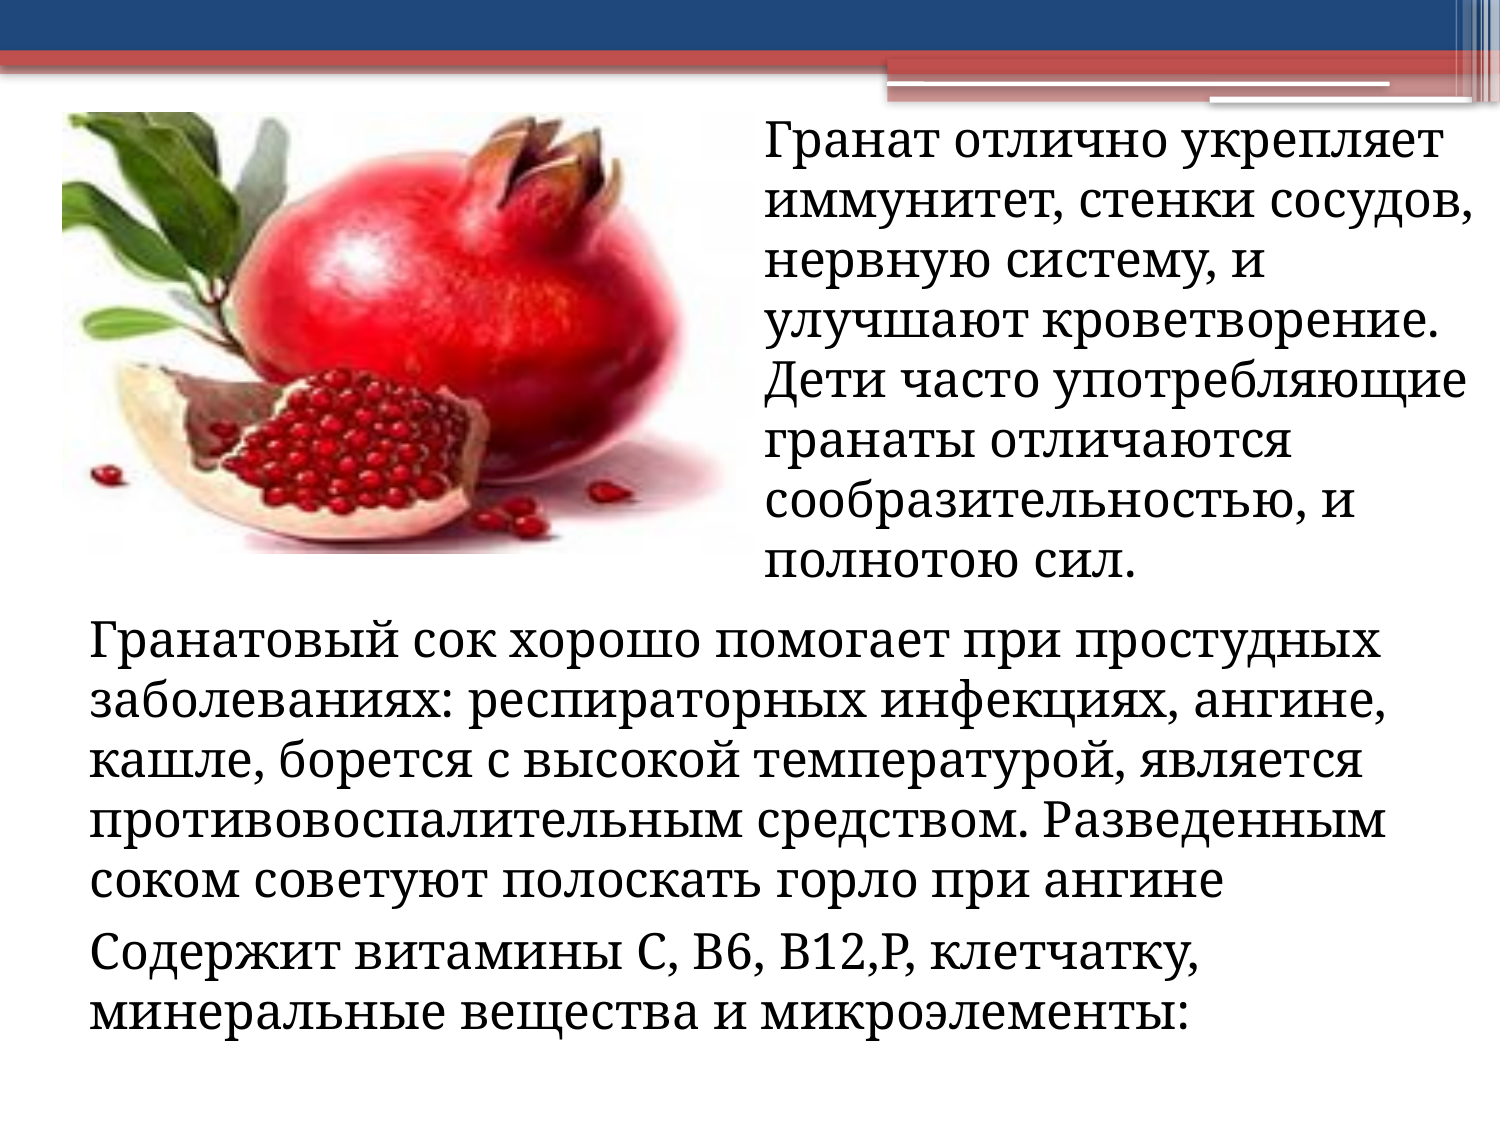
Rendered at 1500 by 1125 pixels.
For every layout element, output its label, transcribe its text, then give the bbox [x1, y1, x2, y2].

text_box Содержит витамины С, В6, В12,Р, клетчатку, минеральные вещества и микроэлементы: [74, 912, 1488, 1048]
picture [62, 112, 763, 555]
text_box Гранат отлично укрепляет иммунитет, стенки сосудов, нервную систему, и улучшают кроветворение. Дети часто употребляющие гранаты отличаются сообразительностью, и полнотою сил. [750, 99, 1500, 595]
text_box Гранатовый сок хорошо помогает при простудных заболеваниях: респираторных инфекциях, ангине, кашле, борется с высокой температурой, является противовоспалительным средством. Разведенным соком советуют полоскать горло при ангине [75, 599, 1500, 915]
